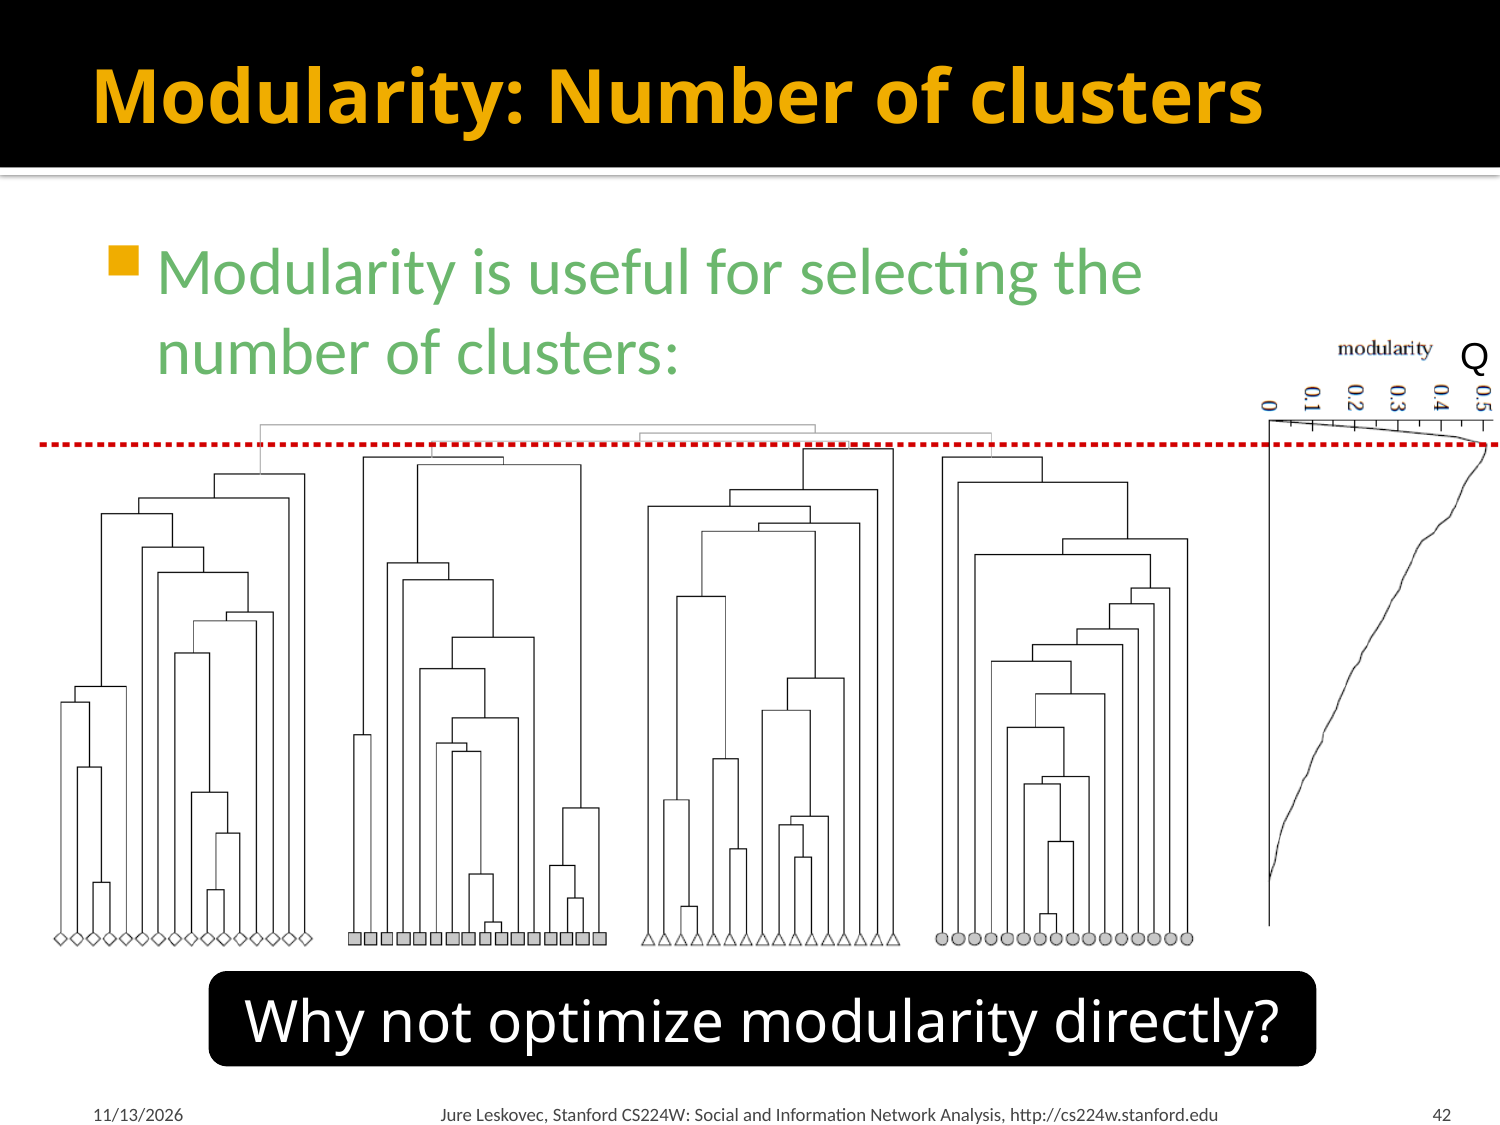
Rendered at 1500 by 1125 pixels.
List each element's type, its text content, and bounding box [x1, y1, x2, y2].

title Modularity: Number of clusters [1086, 12, 1425, 175]
picture [456, 0, 1082, 1125]
footer Jure Leskovec, Stanford CS224W: Social and Information Network Analysis, http://cs224w.stanford.edu [1086, 1080, 1337, 1125]
list Modularity is useful for selecting the number of clusters: [1086, 212, 1425, 1075]
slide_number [75, 1080, 425, 1125]
text_box Why not optimize modularity directly? [1086, 971, 1317, 1067]
text_box Q [1445, 324, 1500, 385]
title Modularity: Number of clusters [75, 12, 450, 175]
text_box Why not optimize modularity directly? [208, 971, 450, 1067]
picture [1425, 331, 1500, 956]
list Modularity is useful for selecting the number of clusters: [75, 212, 450, 1075]
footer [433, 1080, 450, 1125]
slide_number 42 [1345, 1080, 1467, 1125]
picture [40, 331, 75, 956]
